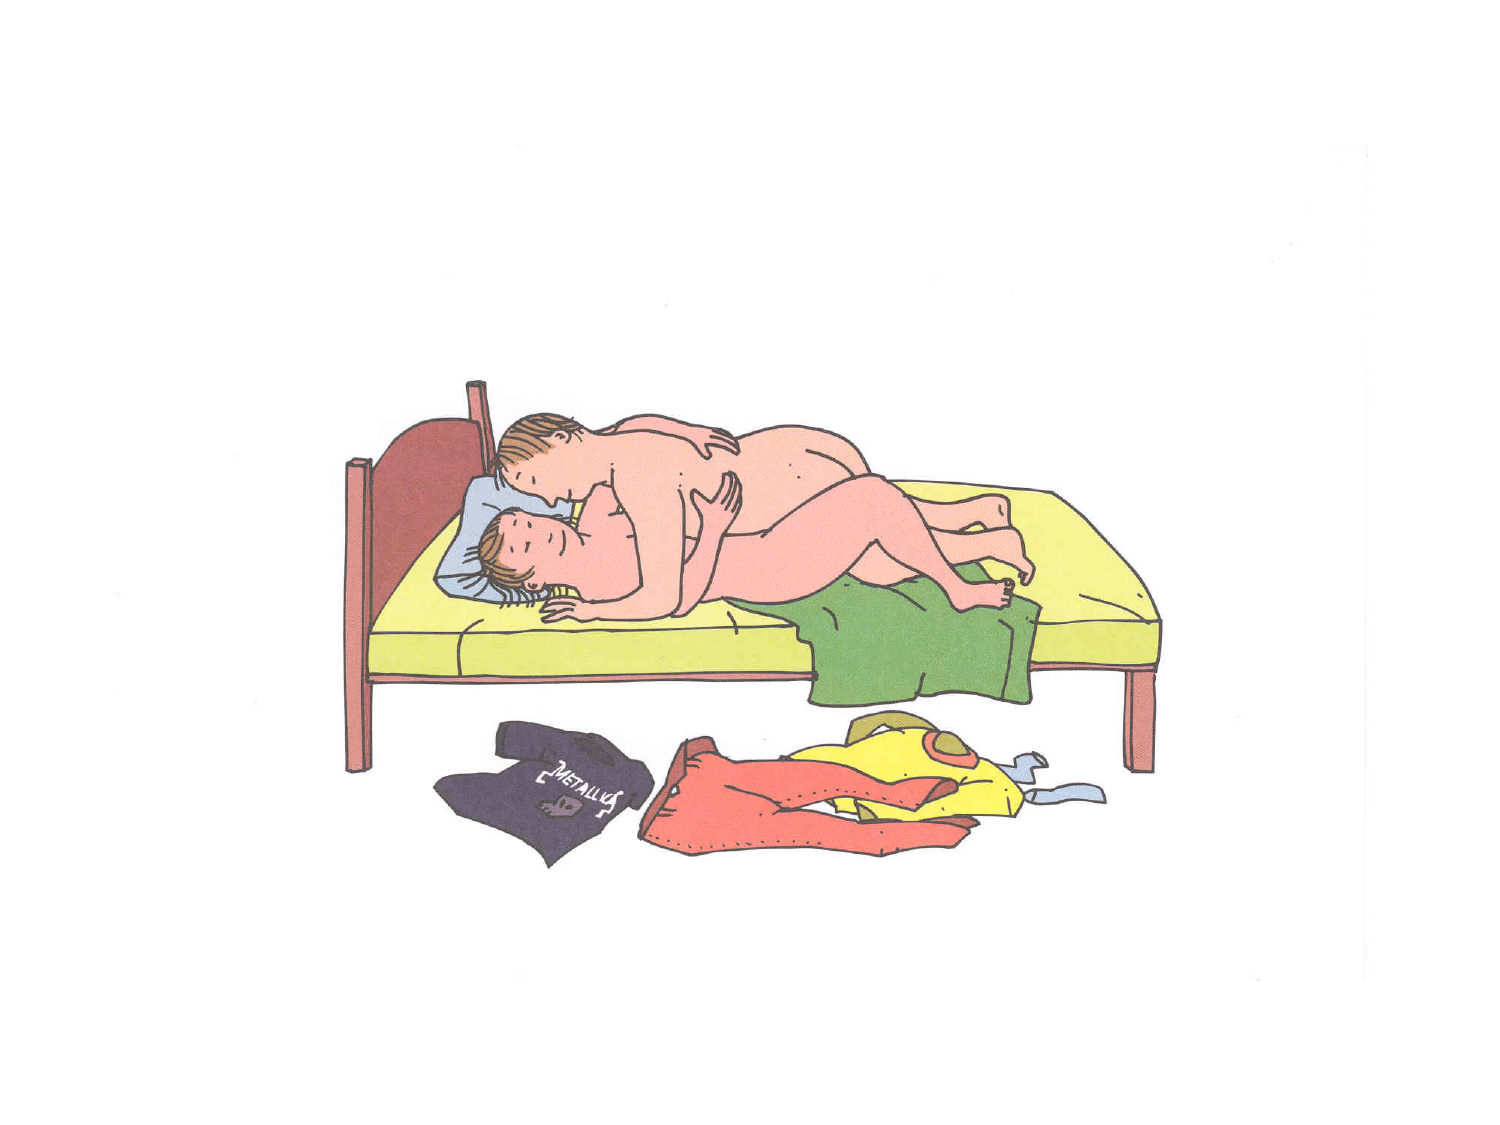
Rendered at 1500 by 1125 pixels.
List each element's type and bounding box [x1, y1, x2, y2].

picture [114, 143, 1386, 981]
